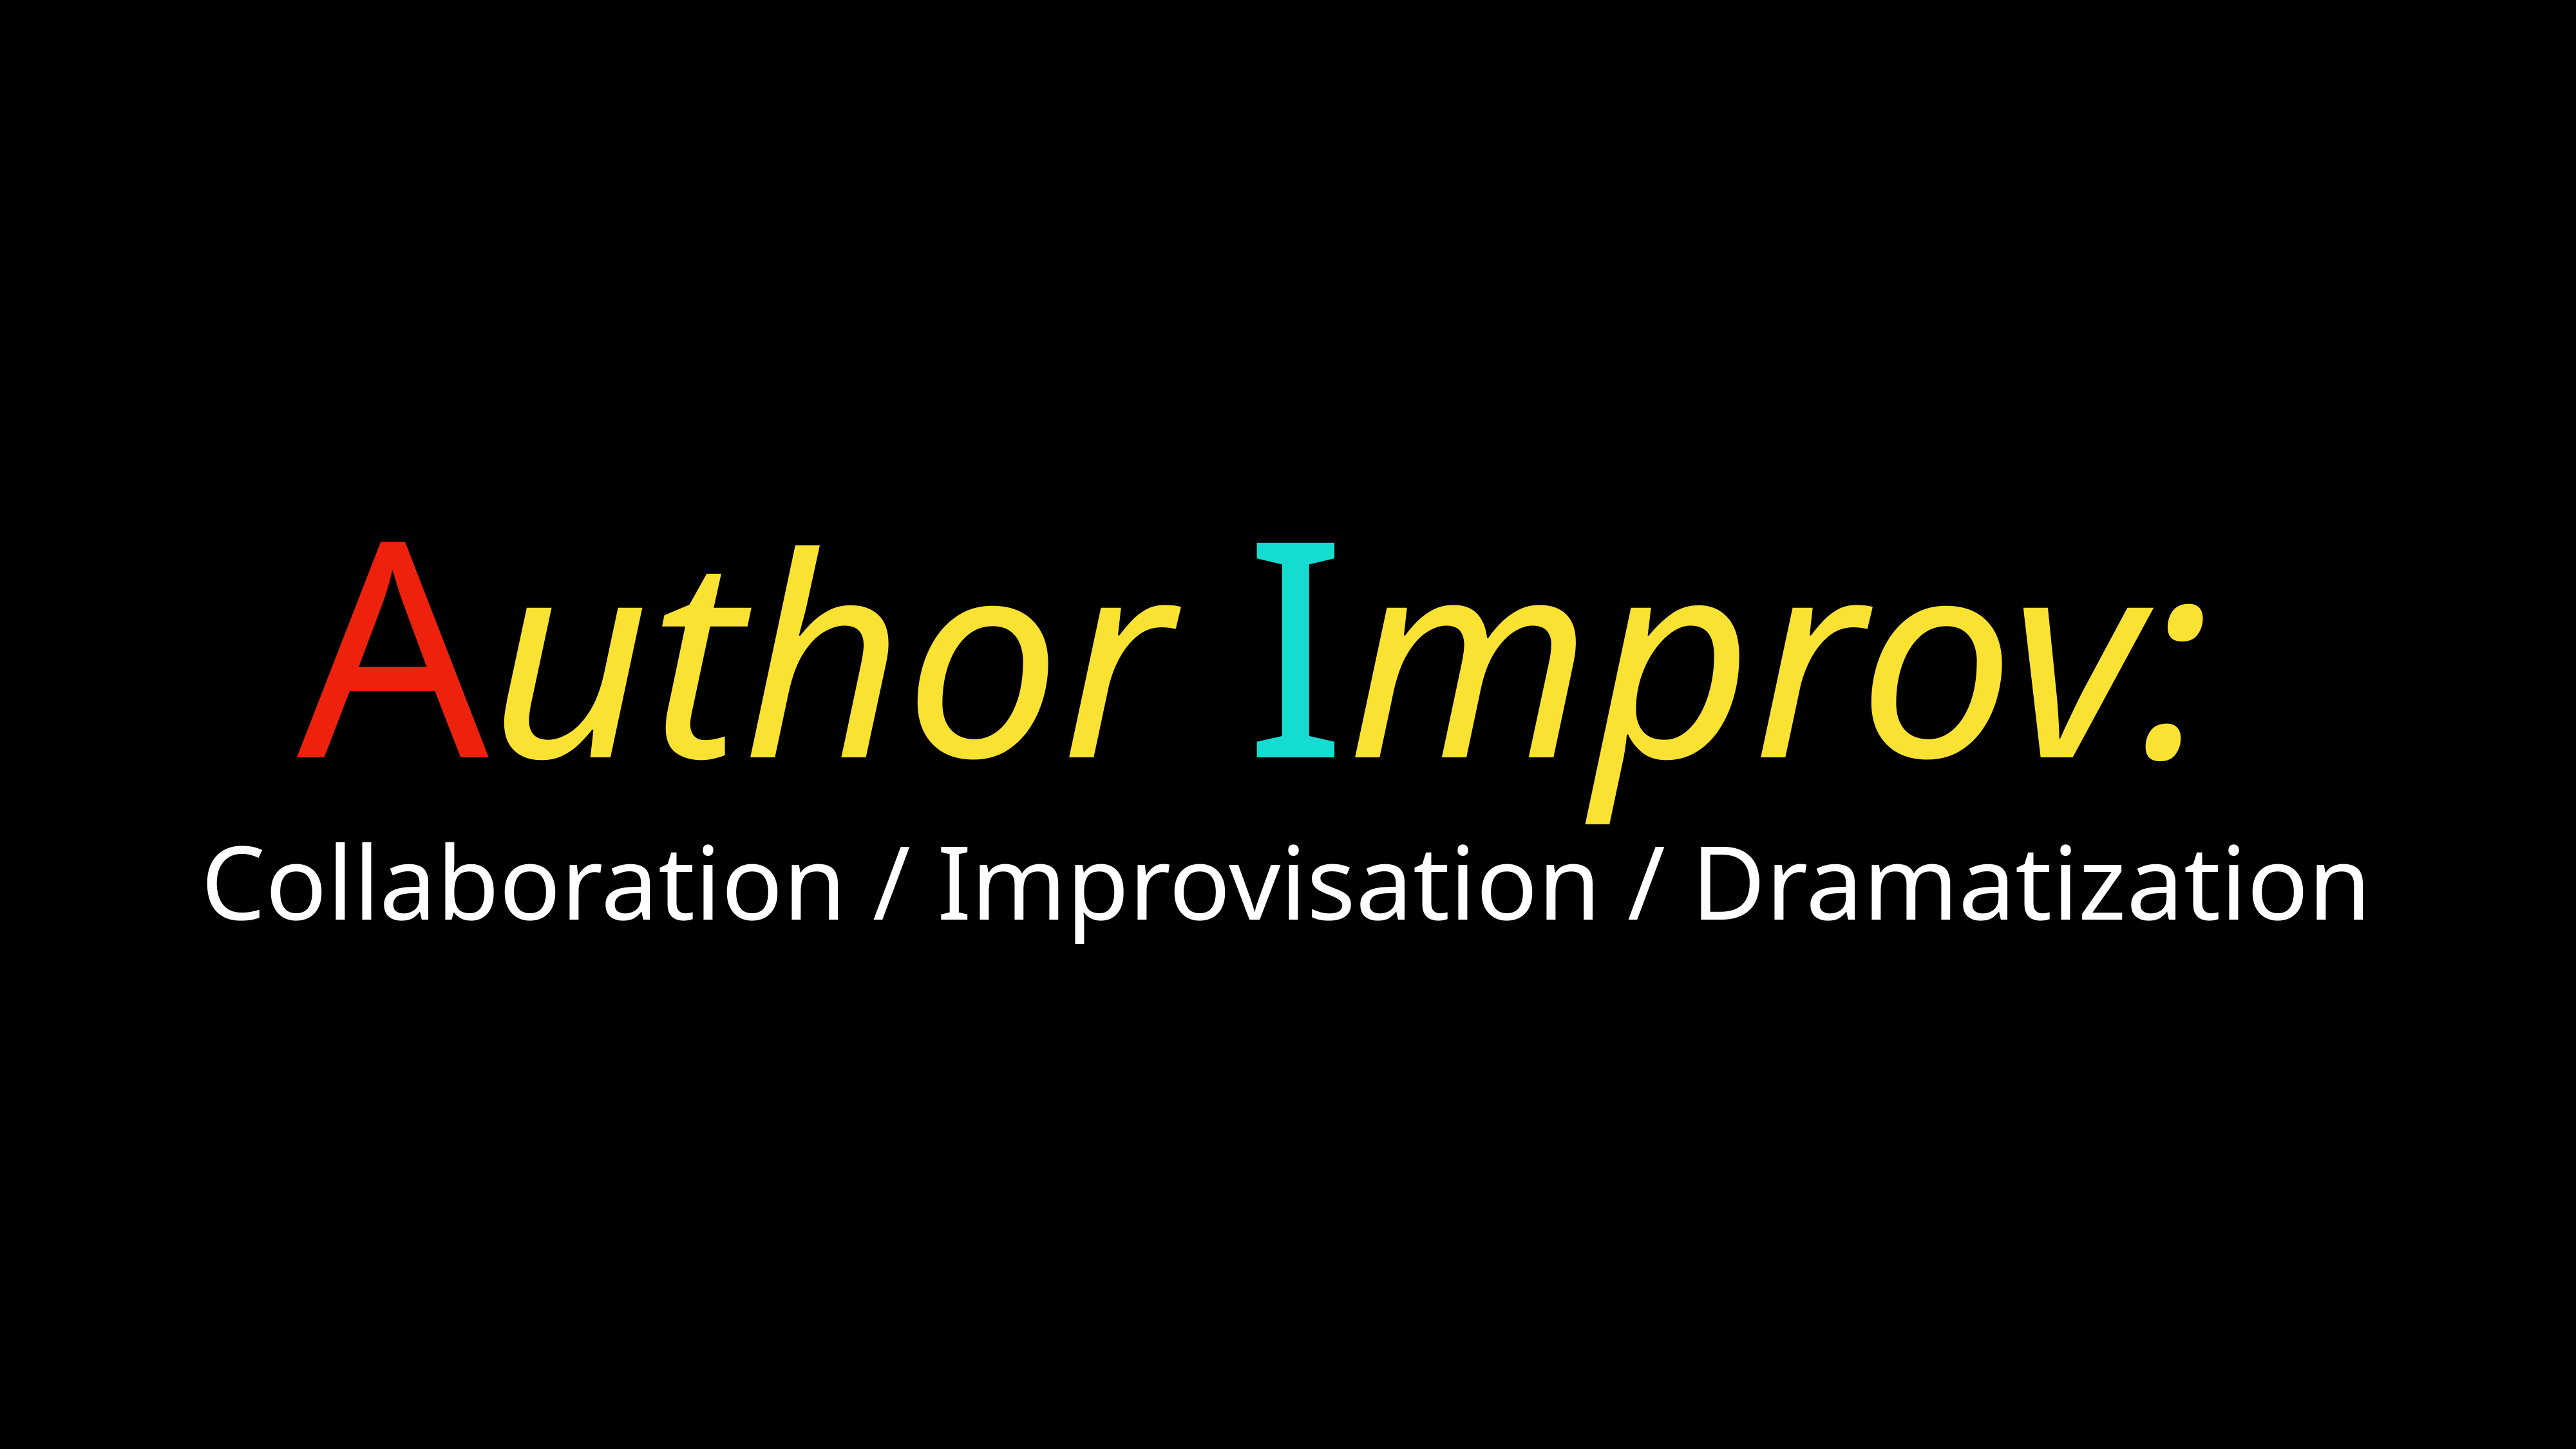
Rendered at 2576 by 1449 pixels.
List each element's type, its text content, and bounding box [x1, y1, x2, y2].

text_box Author Improv: Collaboration / Improvisation / Dramatization [196, 271, 2378, 1010]
